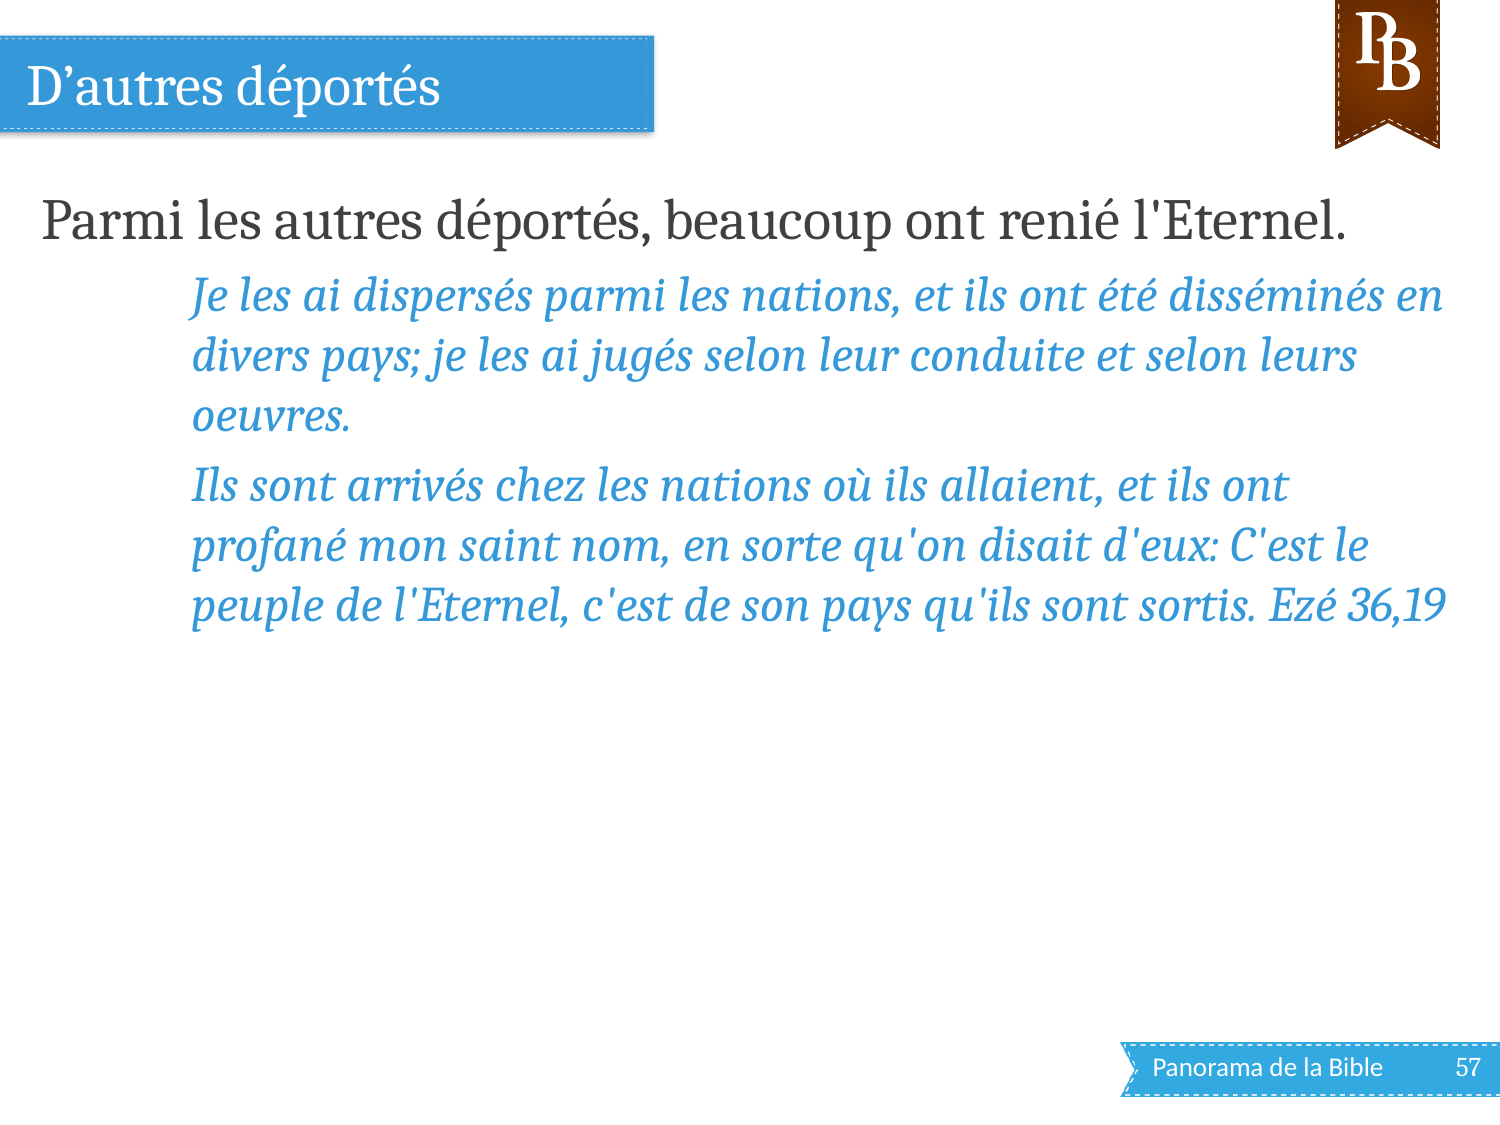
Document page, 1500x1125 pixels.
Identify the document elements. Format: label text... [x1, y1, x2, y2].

list Parmi les autres déportés, beaucoup ont renié l'Eternel. Je les ai dispersés parmi les nations, et ils ont été disséminés en divers pays; je les ai jugés selon leur conduite et selon leurs oeuvres. Ils sont arrivés chez les nations où ils allaient, et ils ont profané mon saint nom, en sorte qu'on disait d'eux: C'est le peuple de l'Eternel, c'est de son pays qu'ils sont sortis. Ezé 36,19 [26, 173, 1468, 1023]
picture [1335, 0, 1440, 149]
picture [0, 38, 11, 129]
picture [1120, 1042, 1500, 1097]
title D’autres déportés [11, 35, 647, 129]
